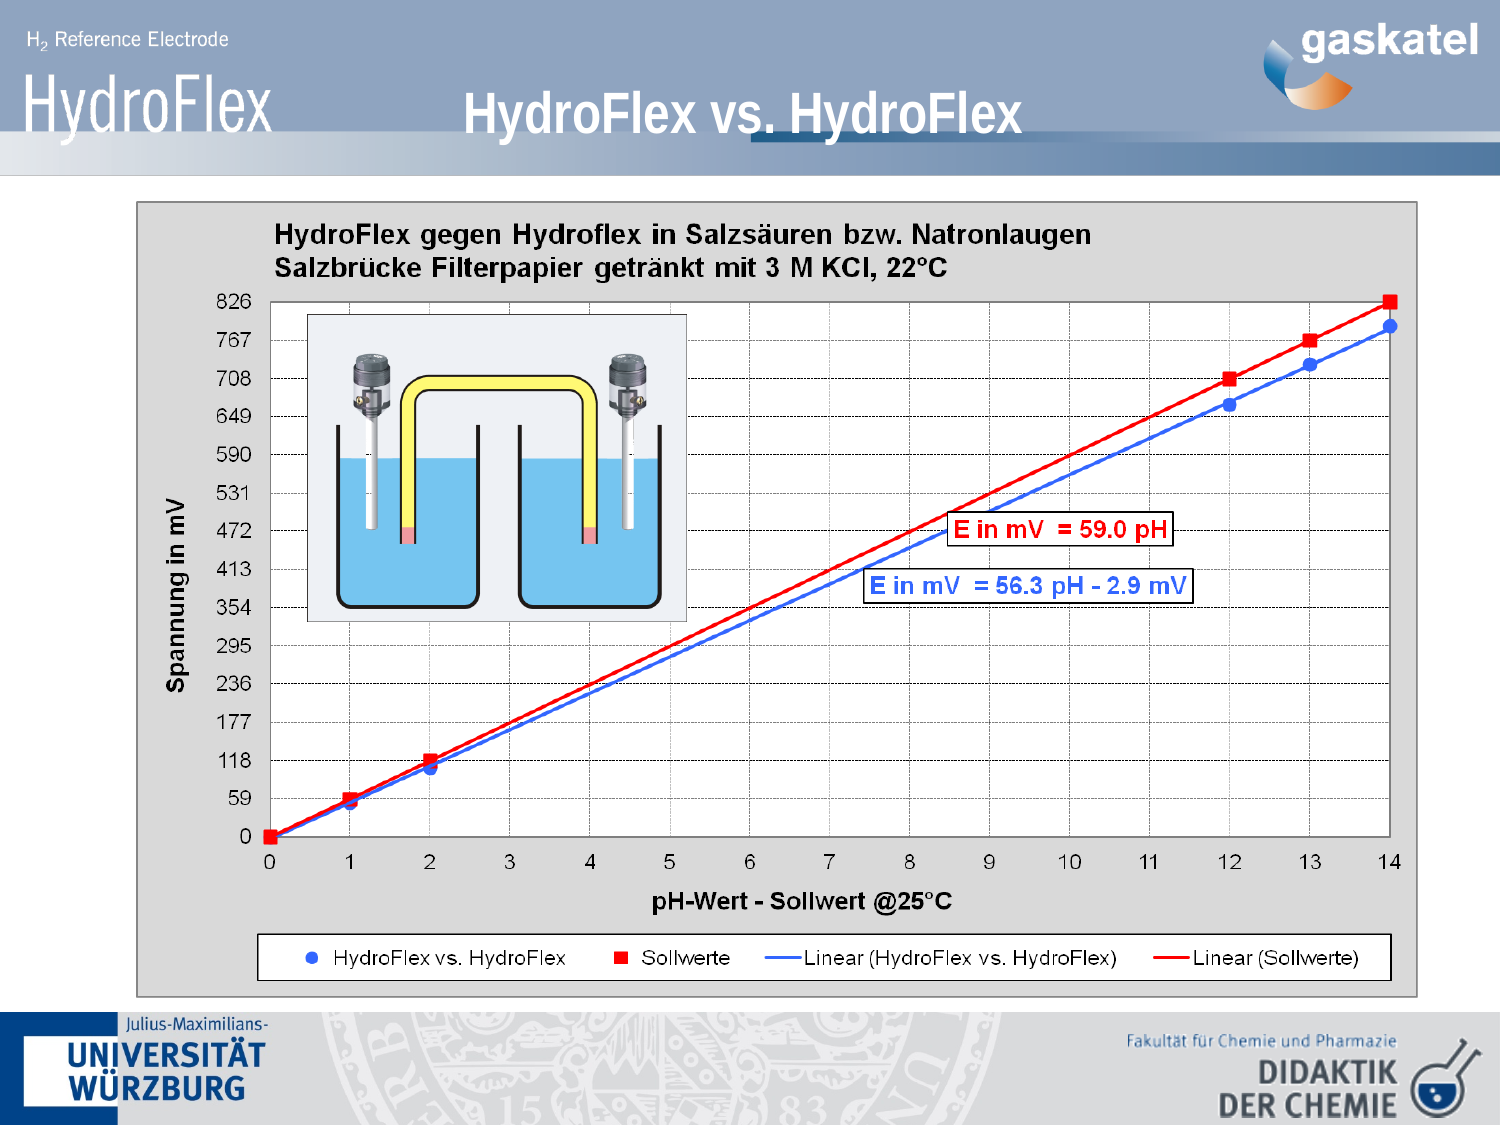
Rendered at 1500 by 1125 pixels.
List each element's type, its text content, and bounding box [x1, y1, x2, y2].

text_box HydroFlex vs. HydroFlex [306, 0, 1193, 145]
picture [0, 0, 1500, 1125]
